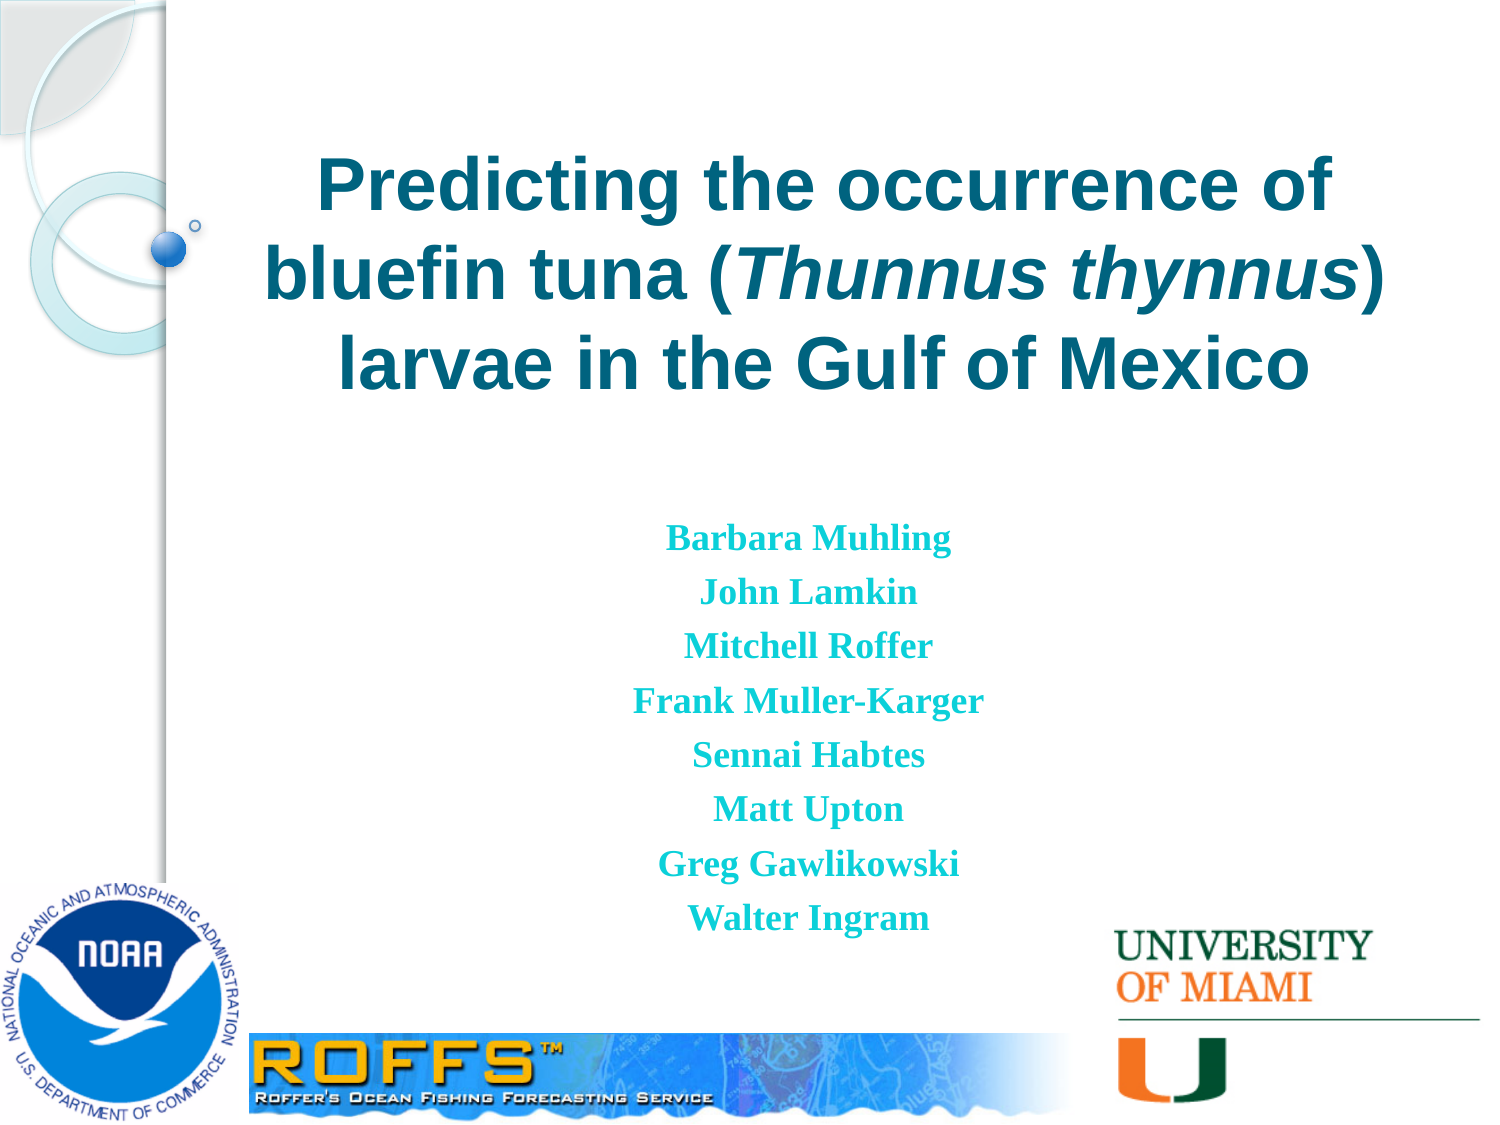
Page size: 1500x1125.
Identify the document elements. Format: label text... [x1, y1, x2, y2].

picture [0, 883, 239, 1125]
subtitle Barbara Muhling John Lamkin Mitchell Roffer Frank Muller-Karger Sennai Habtes Matt Upton Greg Gawlikowski Walter Ingram [162, 512, 1452, 951]
picture [1093, 908, 1500, 1125]
title Predicting the occurrence of bluefin tuna (Thunnus thynnus) larvae in the Gulf of Mexico [174, 84, 1475, 413]
picture [249, 1033, 1088, 1125]
